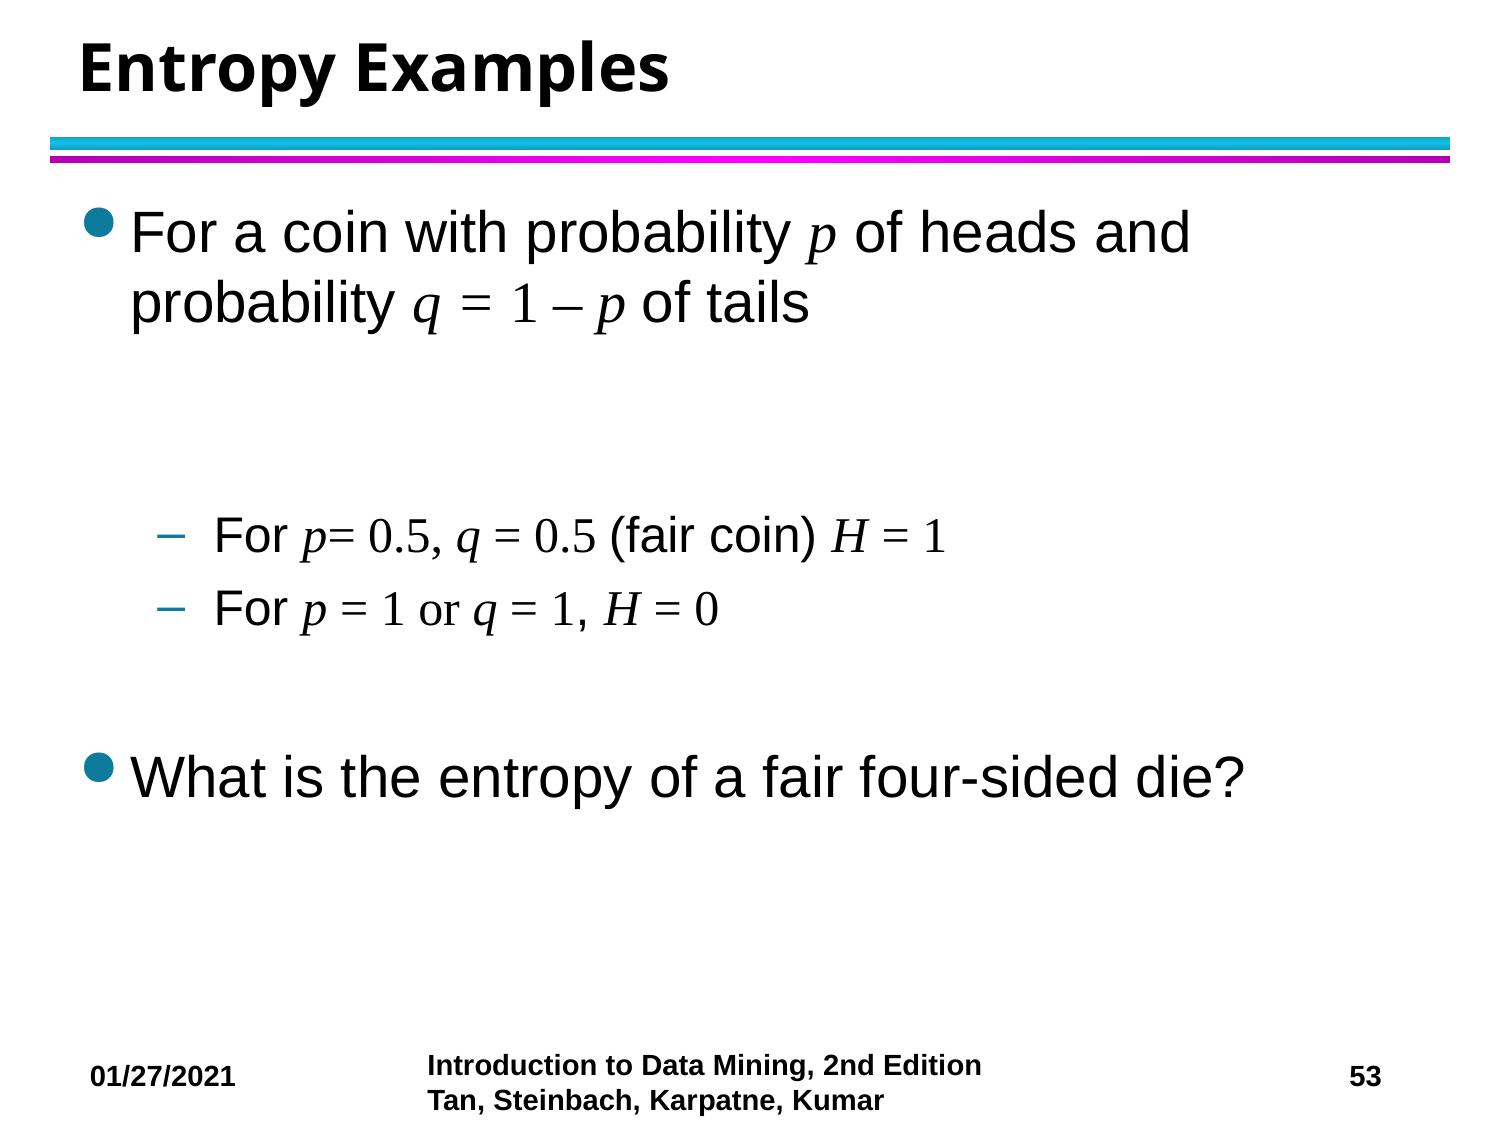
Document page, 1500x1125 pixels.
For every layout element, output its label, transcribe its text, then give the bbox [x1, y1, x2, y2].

title Entropy Examples [62, 24, 1421, 113]
